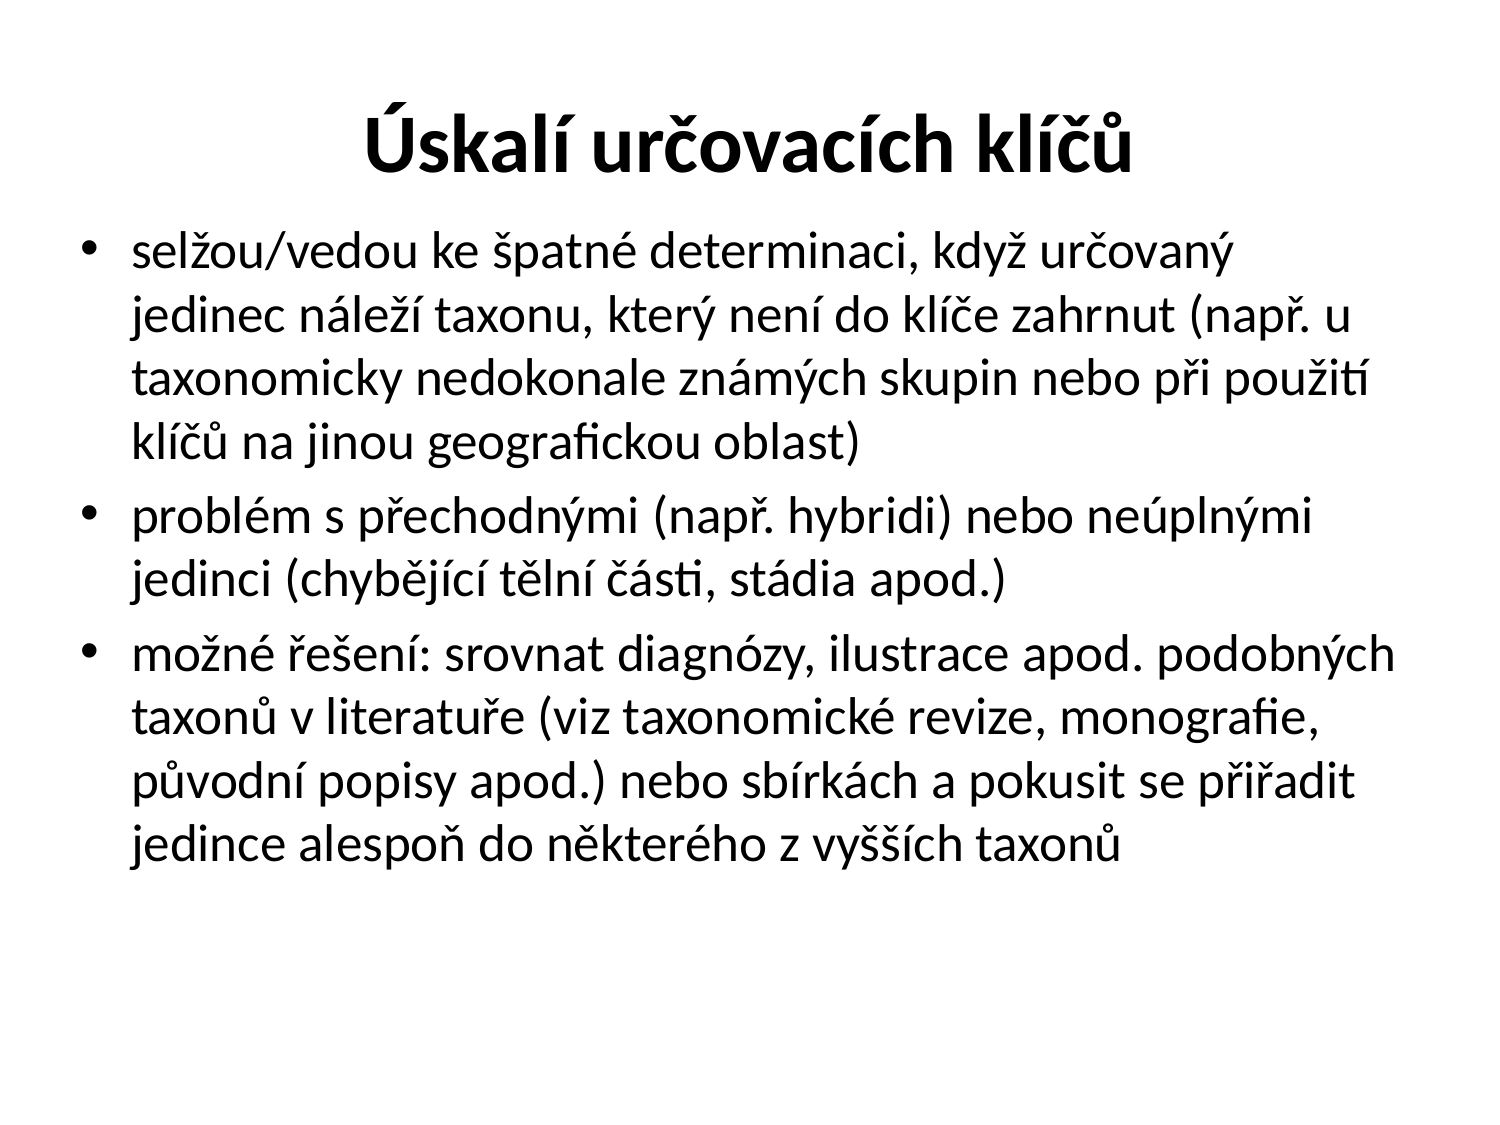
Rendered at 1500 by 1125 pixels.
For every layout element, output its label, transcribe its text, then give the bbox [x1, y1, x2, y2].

title Úskalí určovacích klíčů [75, 45, 1425, 233]
list selžou/vedou ke špatné determinaci, když určovaný jedinec náleží taxonu, který není do klíče zahrnut (např. u taxonomicky nedokonale známých skupin nebo při použití klíčů na jinou geografickou oblast) problém s přechodnými (např. hybridi) nebo neúplnými jedinci (chybějící tělní části, stádia apod.) možné řešení: srovnat diagnózy, ilustrace apod. podobných taxonů v literatuře (viz taxonomické revize, monografie, původní popisy apod.) nebo sbírkách a pokusit se přiřadit jedince alespoň do některého z vyšších taxonů [64, 208, 1415, 951]
